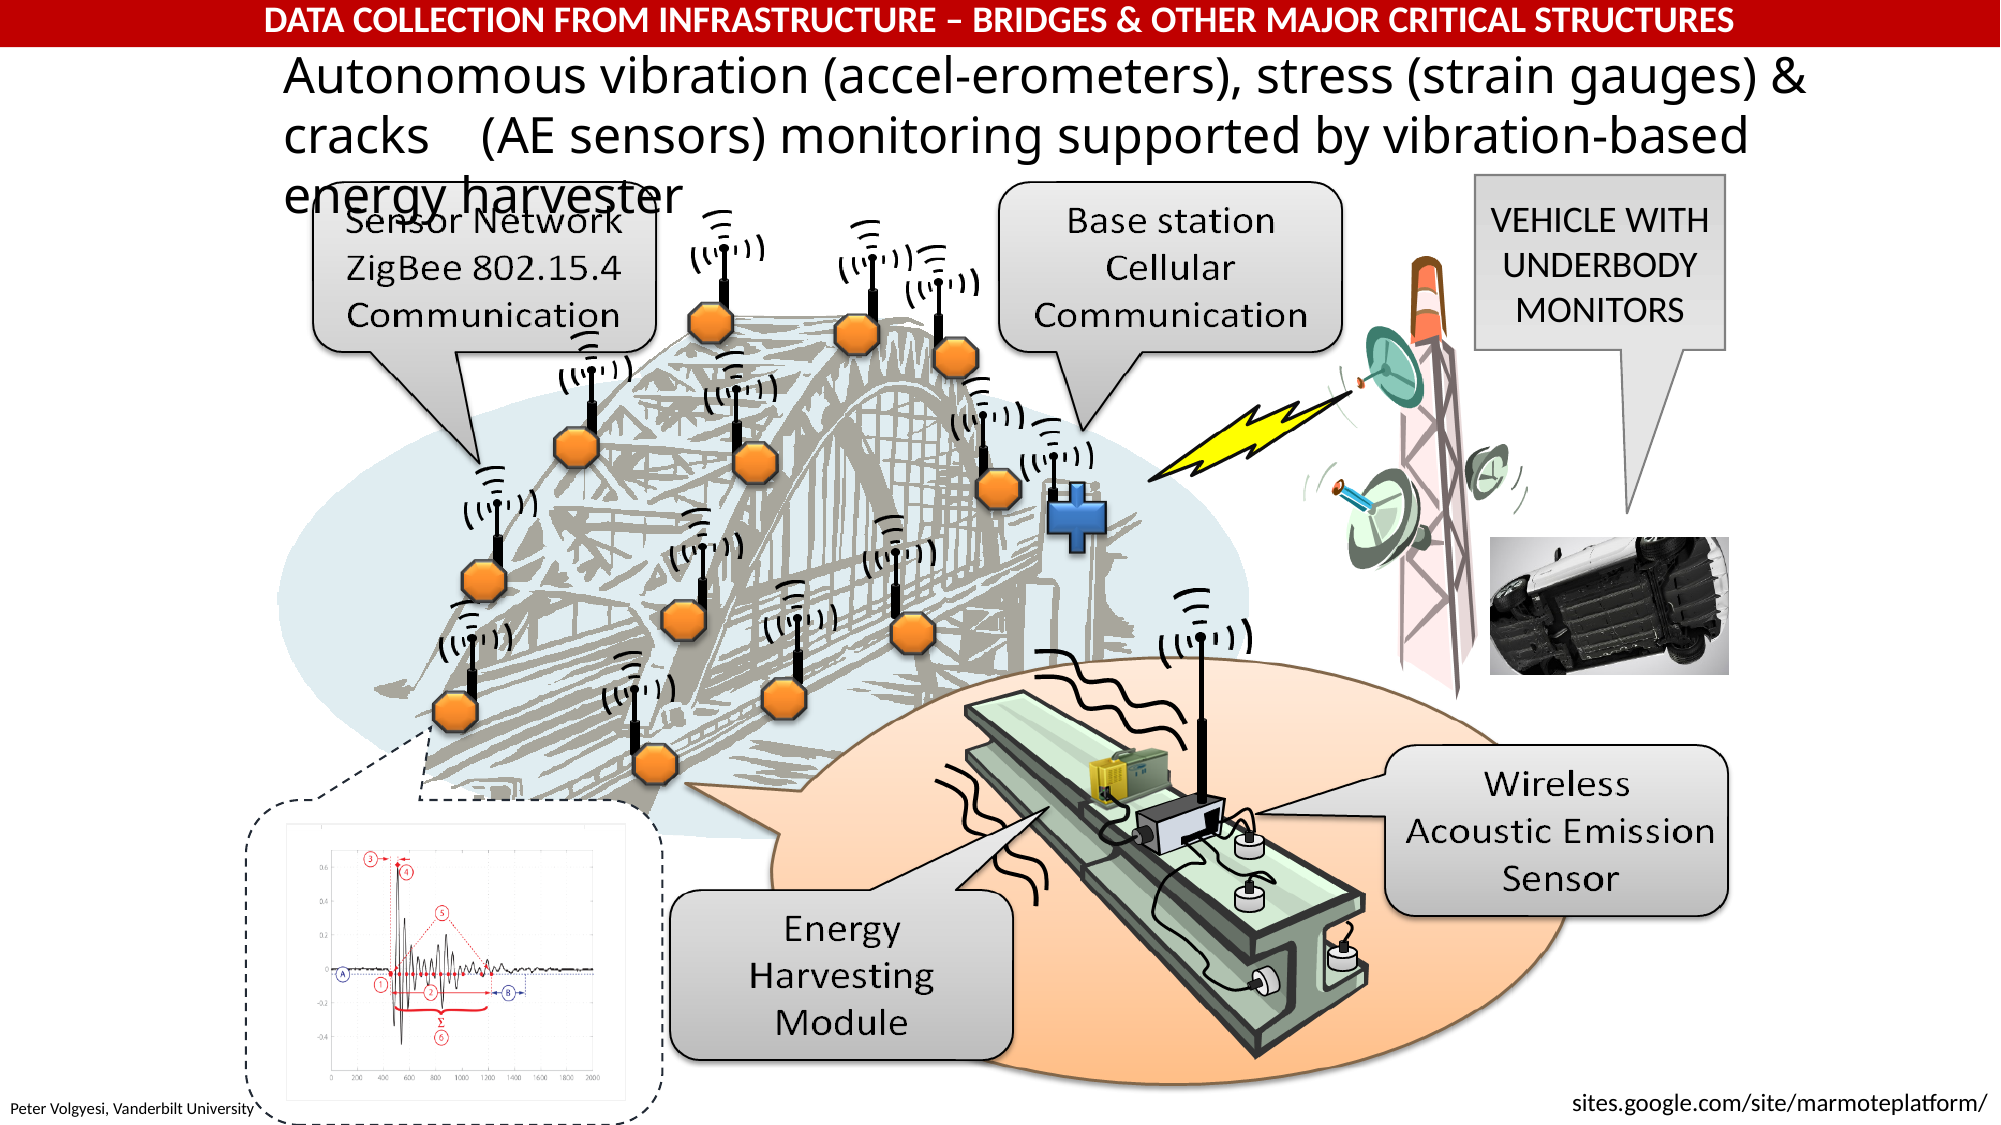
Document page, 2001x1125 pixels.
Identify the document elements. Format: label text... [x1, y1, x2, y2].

text_box DATA COLLECTION FROM INFRASTRUCTURE – BRIDGES & OTHER MAJOR CRITICAL STRUCTURES [0, 0, 2000, 48]
picture [249, 142, 1750, 1125]
text_box Autonomous vibration (accel-erometers), stress (strain gauges) & cracks (AE sensors) monitoring supported by vibration-based energy harvester [262, 48, 1850, 234]
text_box sites.google.com/site/marmoteplatform/ [1750, 1079, 2000, 1125]
text_box [244, 833, 249, 1090]
text_box Peter Volgyesi, Vanderbilt University [0, 1090, 249, 1125]
